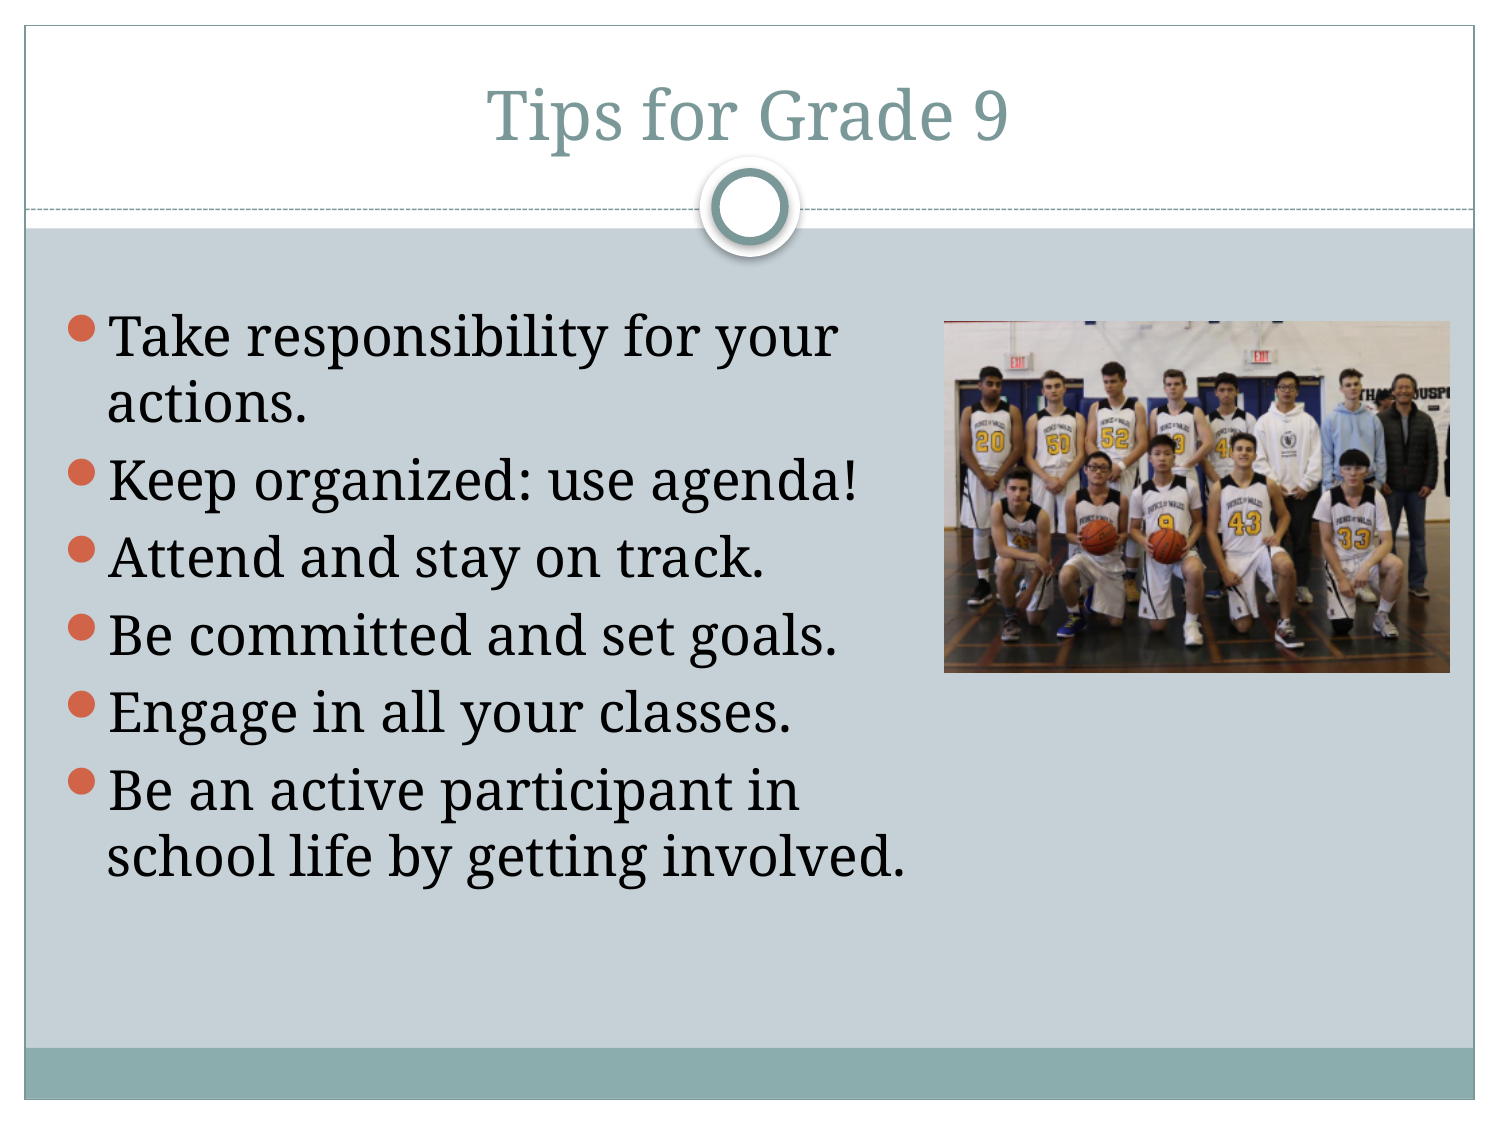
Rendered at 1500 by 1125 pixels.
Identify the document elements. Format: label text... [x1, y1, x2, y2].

title Tips for Grade 9 [49, 37, 1450, 162]
picture [944, 321, 1450, 674]
list Take responsibility for your actions. Keep organized: use agenda! Attend and stay on track. Be committed and set goals. Engage in all your classes. Be an active participant in school life by getting involved. [49, 293, 945, 983]
